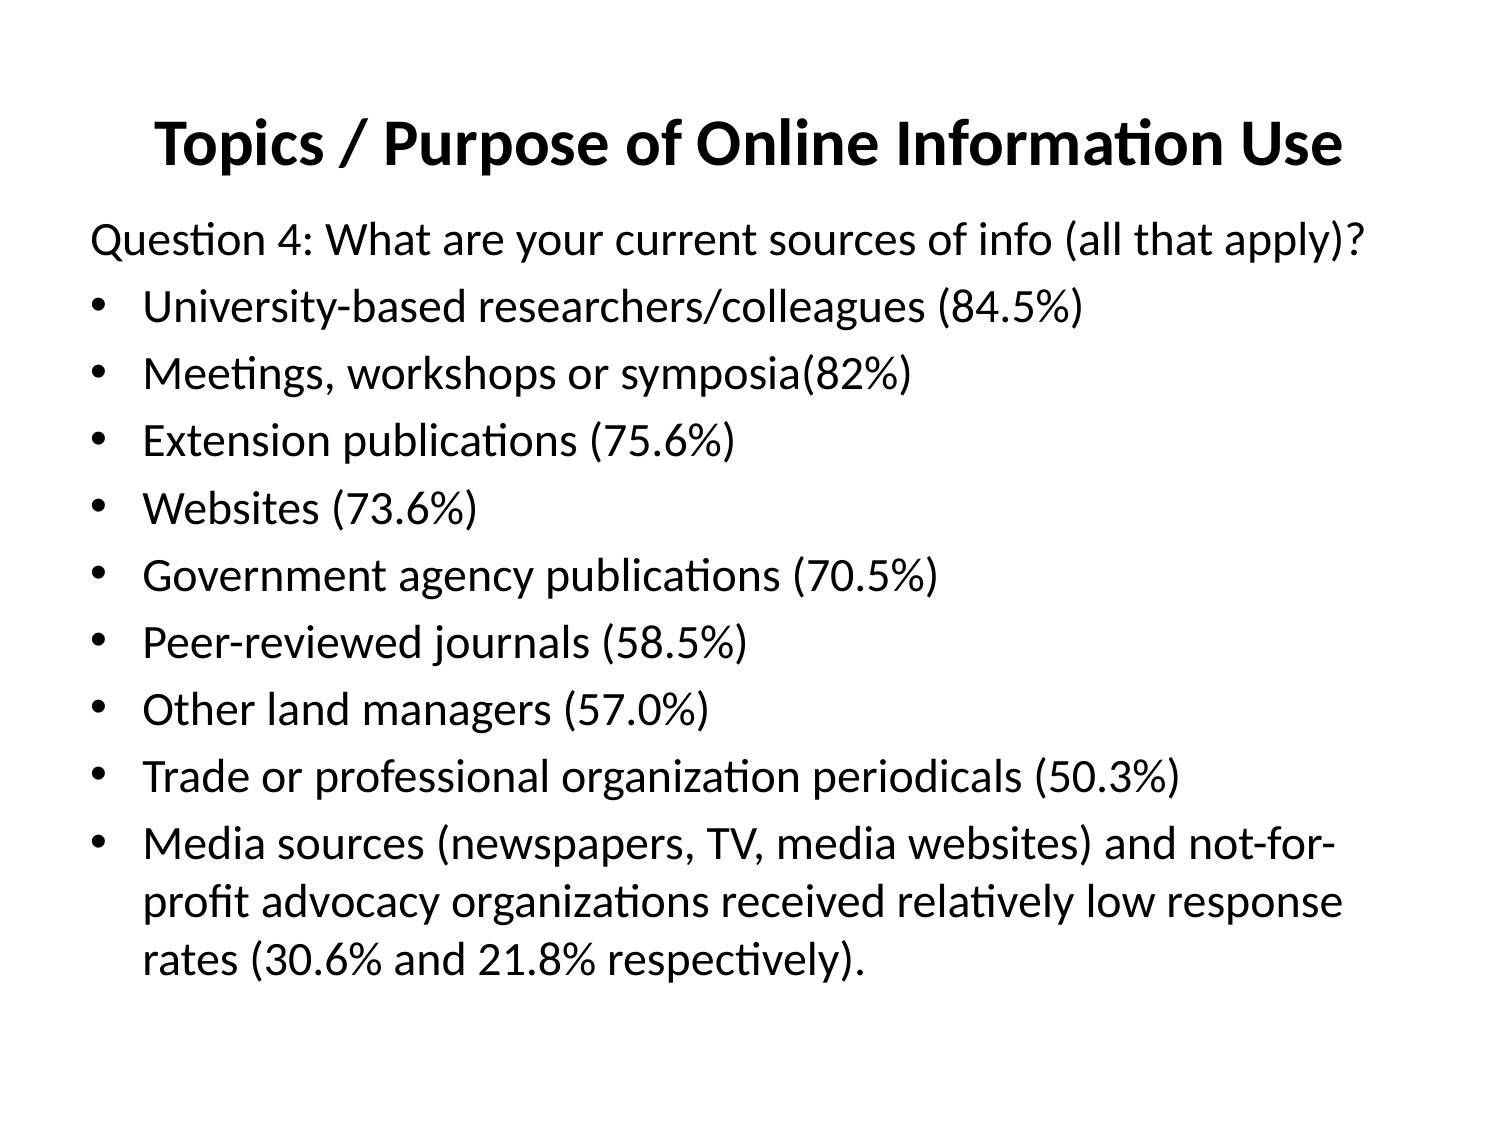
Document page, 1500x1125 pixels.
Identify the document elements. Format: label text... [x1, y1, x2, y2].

list Question 4: What are your current sources of info (all that apply)? University-based researchers/colleagues (84.5%) Meetings, workshops or symposia(82%) Extension publications (75.6%) Websites (73.6%) Government agency publications (70.5%) Peer-reviewed journals (58.5%) Other land managers (57.0%) Trade or professional organization periodicals (50.3%) Media sources (newspapers, TV, media websites) and not-for-profit advocacy organizations received relatively low response rates (30.6% and 21.8% respectively). [74, 199, 1426, 1006]
title Topics / Purpose of Online Information Use [74, 44, 1426, 199]
